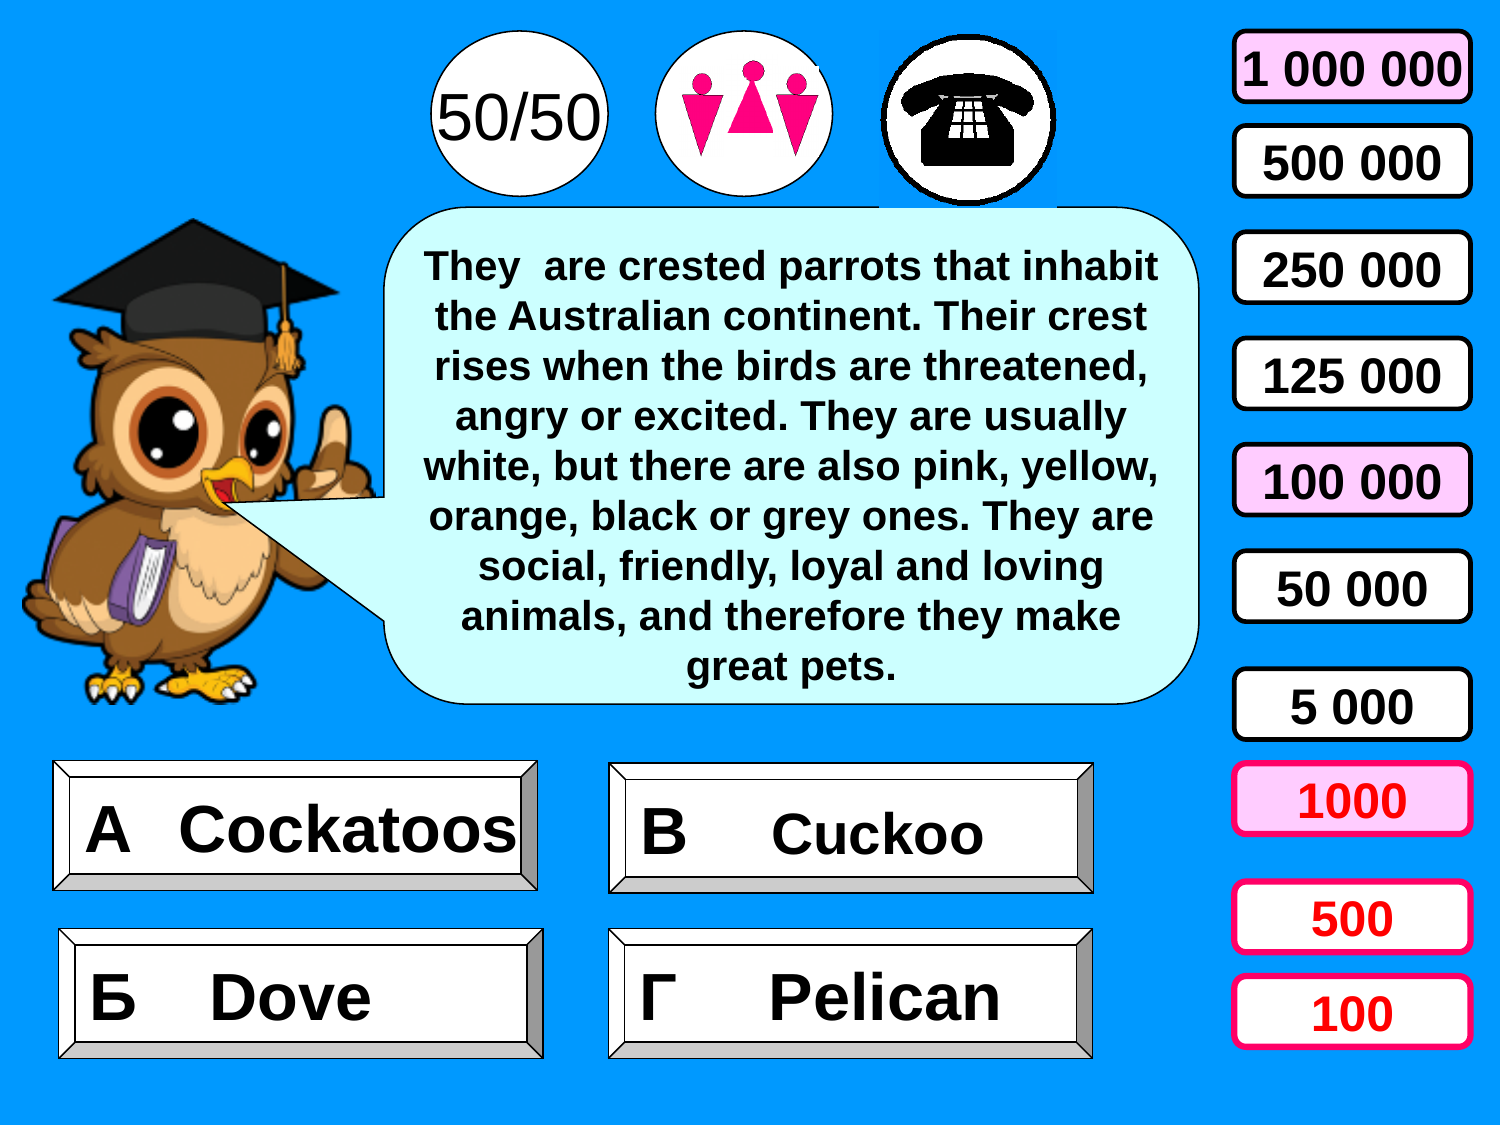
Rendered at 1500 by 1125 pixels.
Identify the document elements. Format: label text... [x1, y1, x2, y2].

text_box 5 000 [1234, 668, 1471, 740]
picture [678, 54, 819, 158]
text_box [823, 76, 833, 151]
picture [22, 218, 376, 705]
text_box 100 000 [55, 761, 535, 776]
text_box 100 000 [1234, 444, 1471, 516]
text_box Г Pelican [608, 928, 1093, 1059]
text_box 125 000 [611, 764, 1091, 779]
picture [879, 30, 1058, 208]
text_box 500 000 [1234, 125, 1471, 197]
text_box Б Dove [58, 928, 544, 1059]
text_box 1 000 000 [1234, 30, 1471, 102]
text_box 50 000 [1234, 550, 1471, 622]
text_box 1000 [1234, 763, 1471, 835]
text_box [655, 30, 815, 197]
text_box They are crested parrots that inhabit the Australian continent. Their crest rises when the birds are threatened, angry or excited. They are usually white, but there are also pink, yellow, orange, black or grey ones. They are social, friendly, loyal and loving animals, and therefore they make great pets. [380, 207, 1199, 705]
text_box В Cuckoo [609, 763, 1094, 894]
text_box 50/50 [430, 30, 609, 197]
text_box Congratulations! [61, 929, 541, 944]
text_box 250 000 [1234, 231, 1471, 303]
text_box А Cockatoos [53, 760, 538, 891]
text_box 100 [1234, 976, 1471, 1047]
text_box 125 000 [1234, 337, 1471, 409]
text_box [610, 929, 1091, 944]
text_box 500 [1234, 881, 1471, 953]
